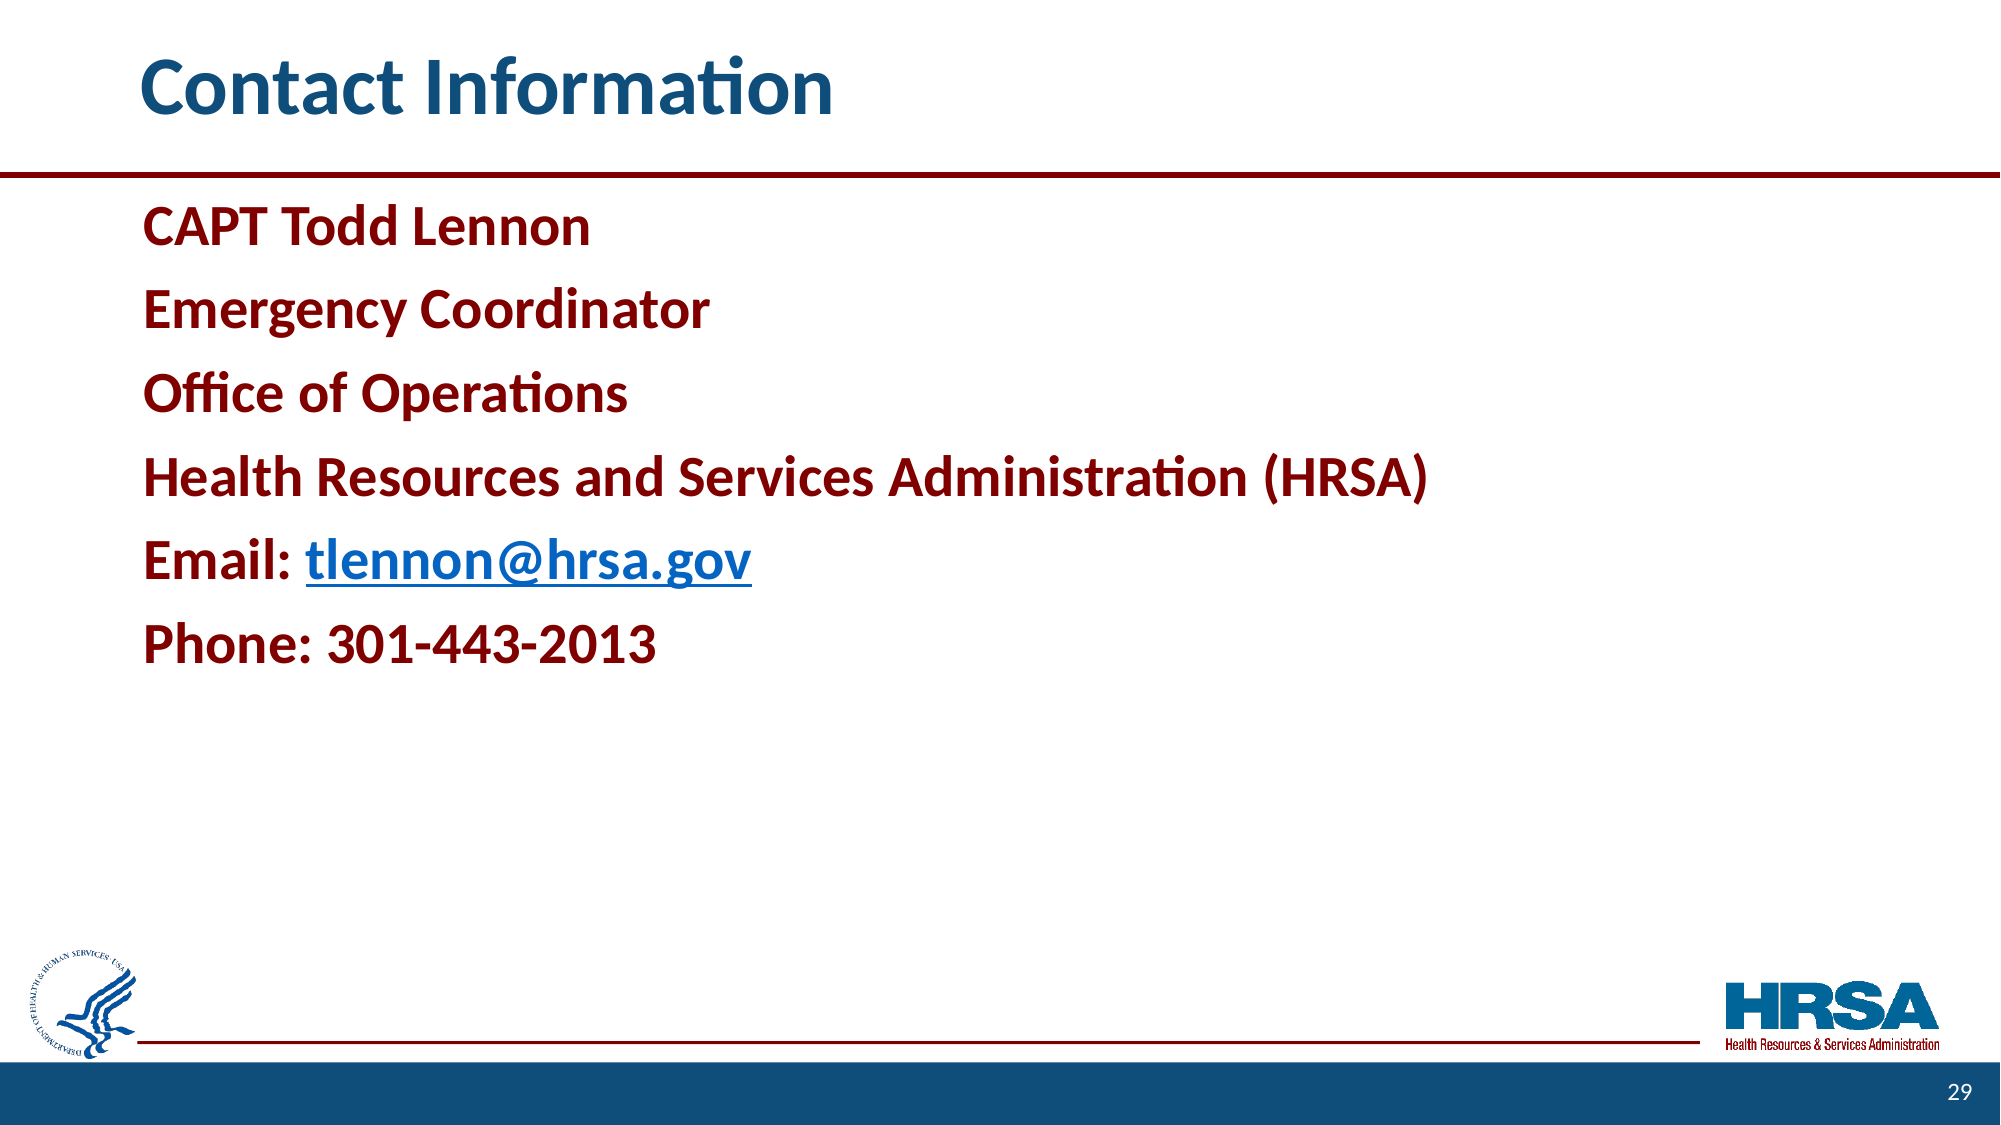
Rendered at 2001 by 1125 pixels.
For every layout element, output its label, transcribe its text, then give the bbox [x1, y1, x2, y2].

picture [1853, 981, 1939, 1024]
picture [1828, 999, 1866, 1019]
title Contact Information [125, 24, 1419, 150]
picture [24, 946, 141, 1063]
picture [1799, 995, 1814, 1002]
picture [1726, 981, 1939, 1050]
slide_number 29 [1537, 1068, 1988, 1125]
picture [1906, 1002, 1914, 1012]
list CAPT Todd Lennon Emergency Coordinator Office of Operations Health Resources and Services Administration (HRSA) Email: tlennon@hrsa.gov Phone: 301-443-2013 [128, 187, 1925, 963]
